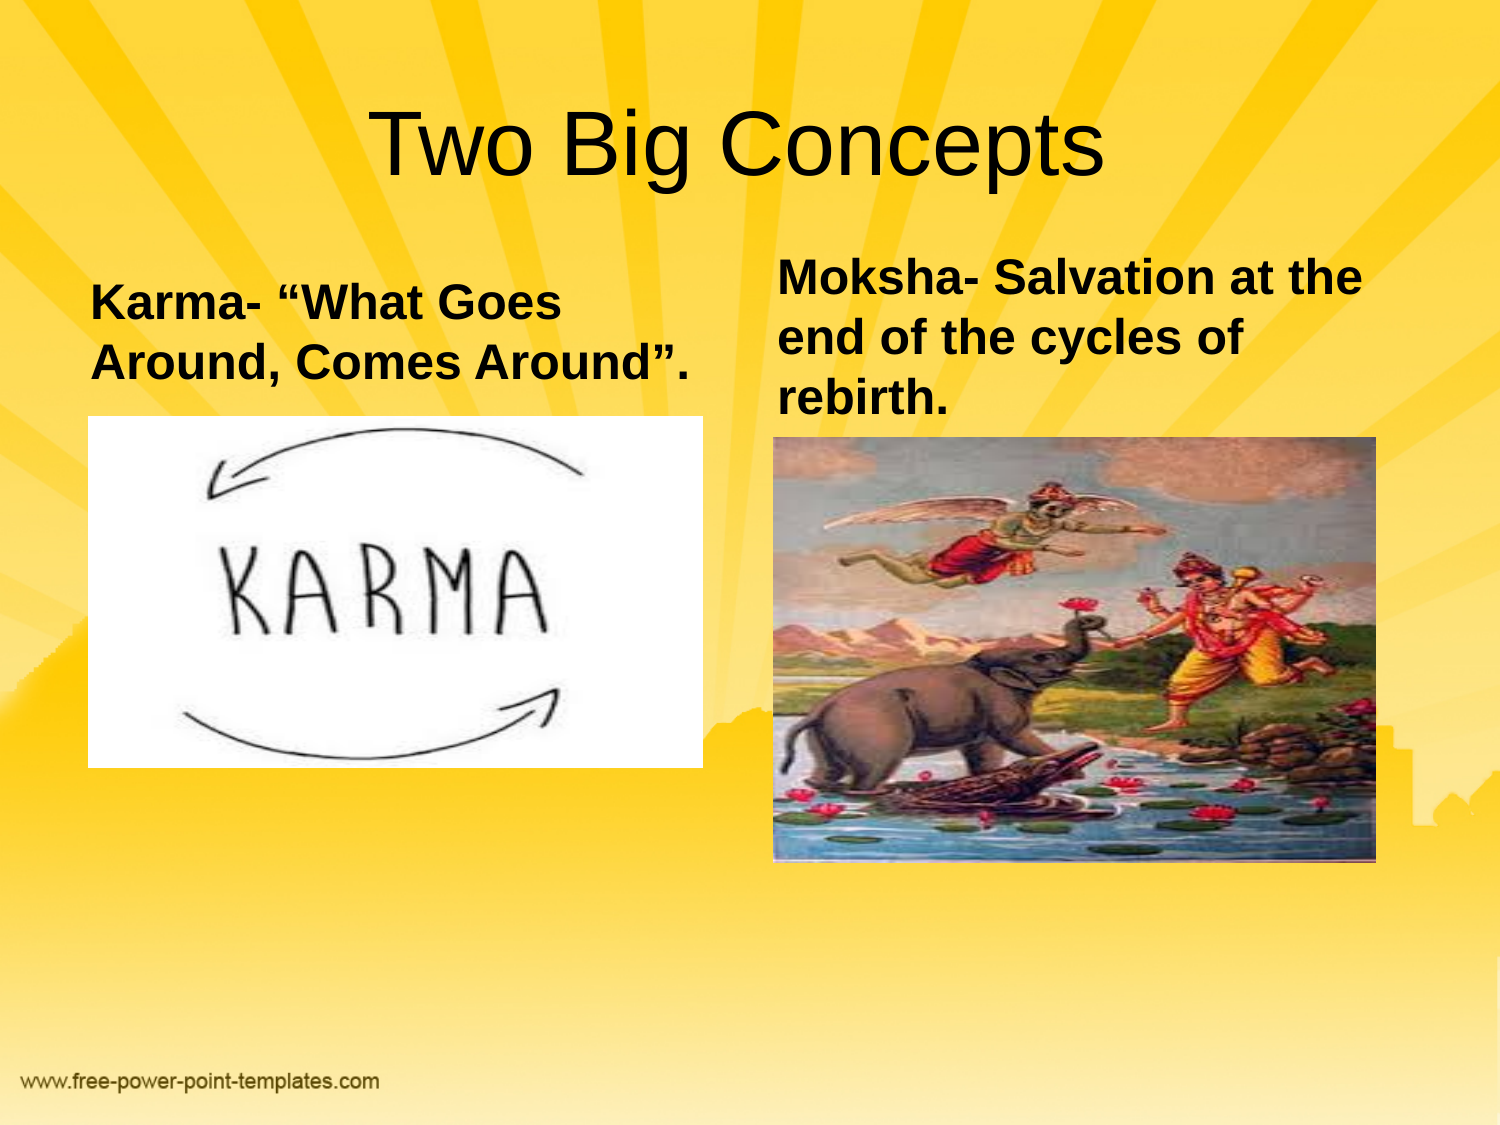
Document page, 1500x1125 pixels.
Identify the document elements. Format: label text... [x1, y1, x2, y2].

list Moksha- Salvation at the end of the cycles of rebirth. [761, 251, 1426, 433]
picture [0, 0, 1500, 1125]
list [88, 416, 703, 769]
list Karma- “What Goes Around, Comes Around”. [74, 251, 738, 398]
title Two Big Concepts [74, 44, 1426, 233]
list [773, 437, 1377, 863]
